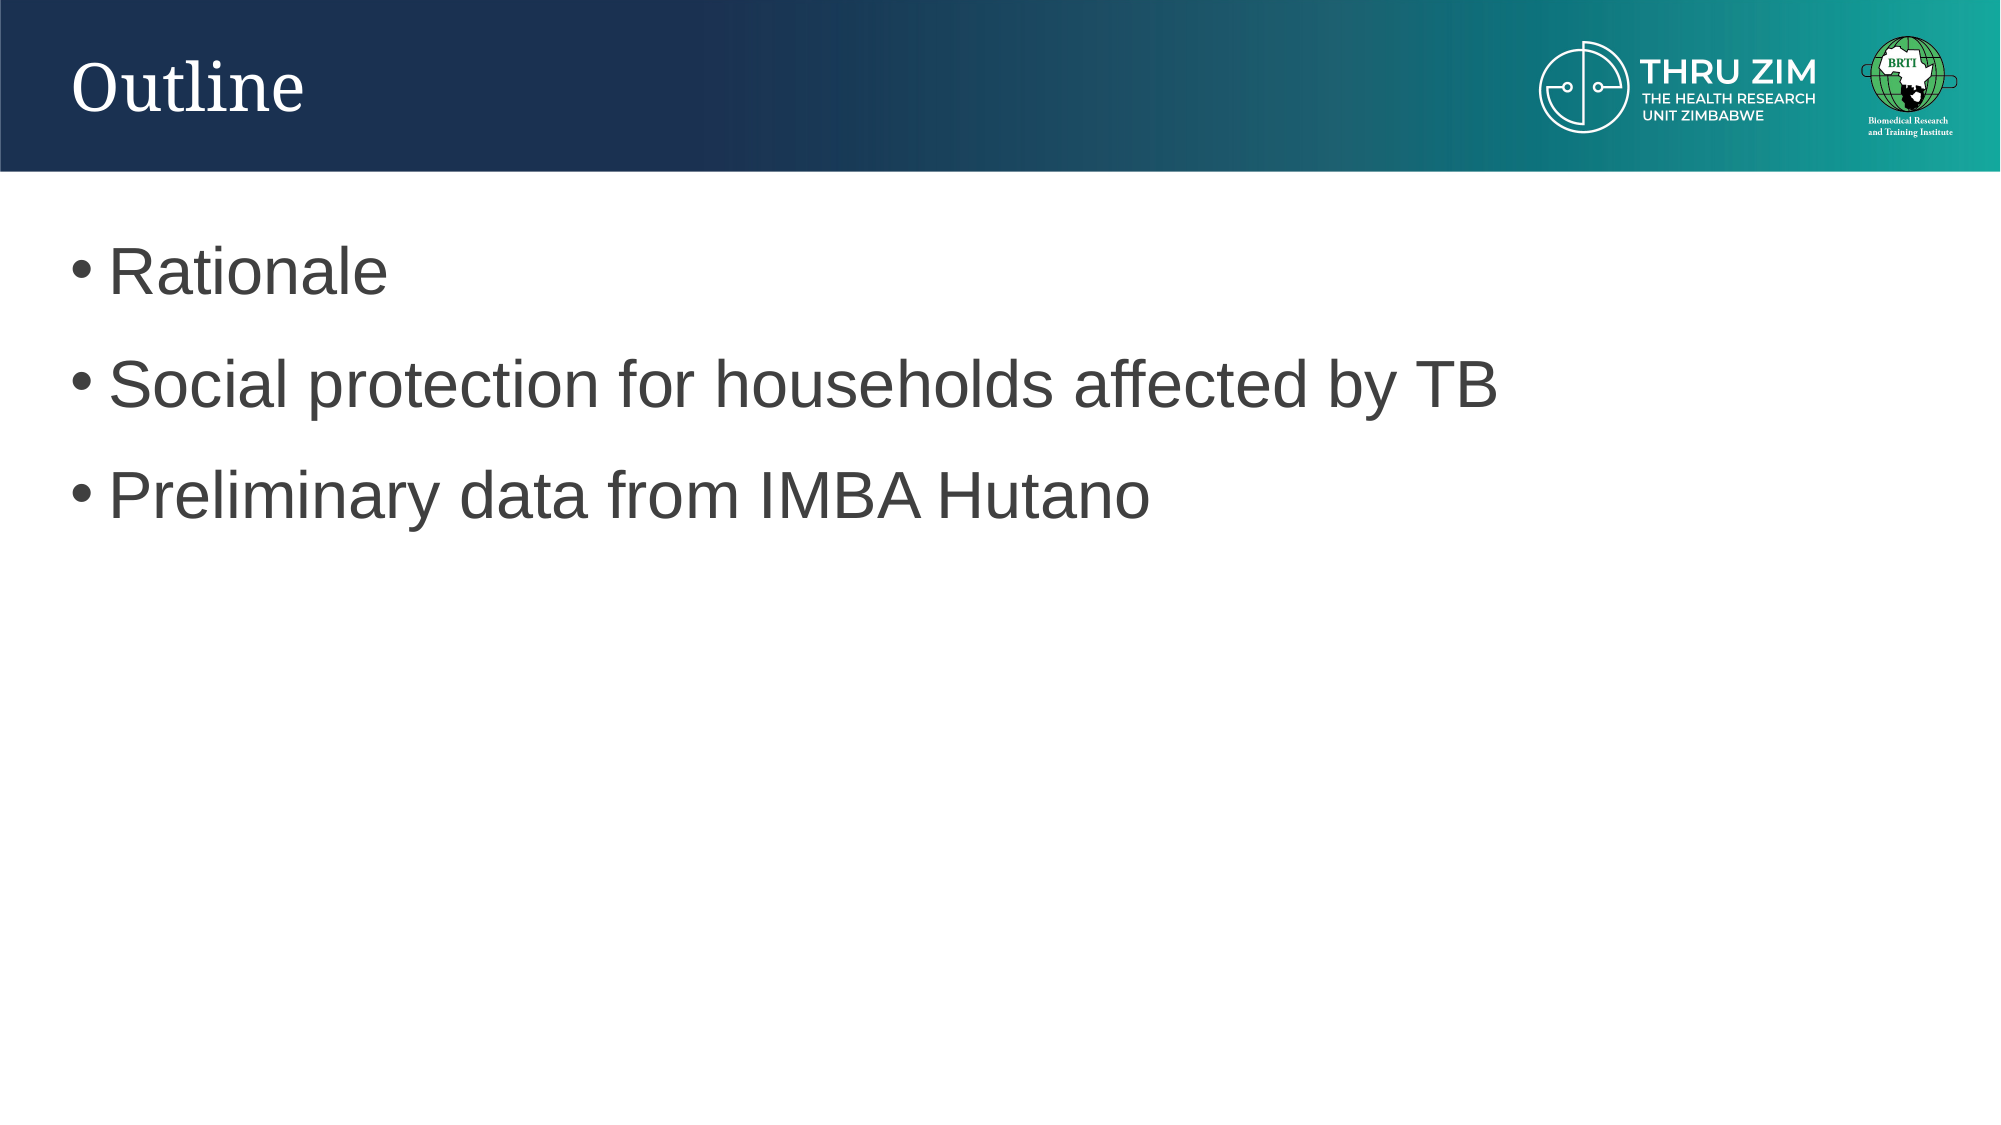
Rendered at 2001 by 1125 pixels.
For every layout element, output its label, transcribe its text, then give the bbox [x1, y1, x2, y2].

list Rationale Social protection for households affected by TB Preliminary data from IMBA Hutano [55, 209, 1946, 1035]
title Outline [55, 31, 1863, 147]
picture [0, 0, 2001, 1125]
